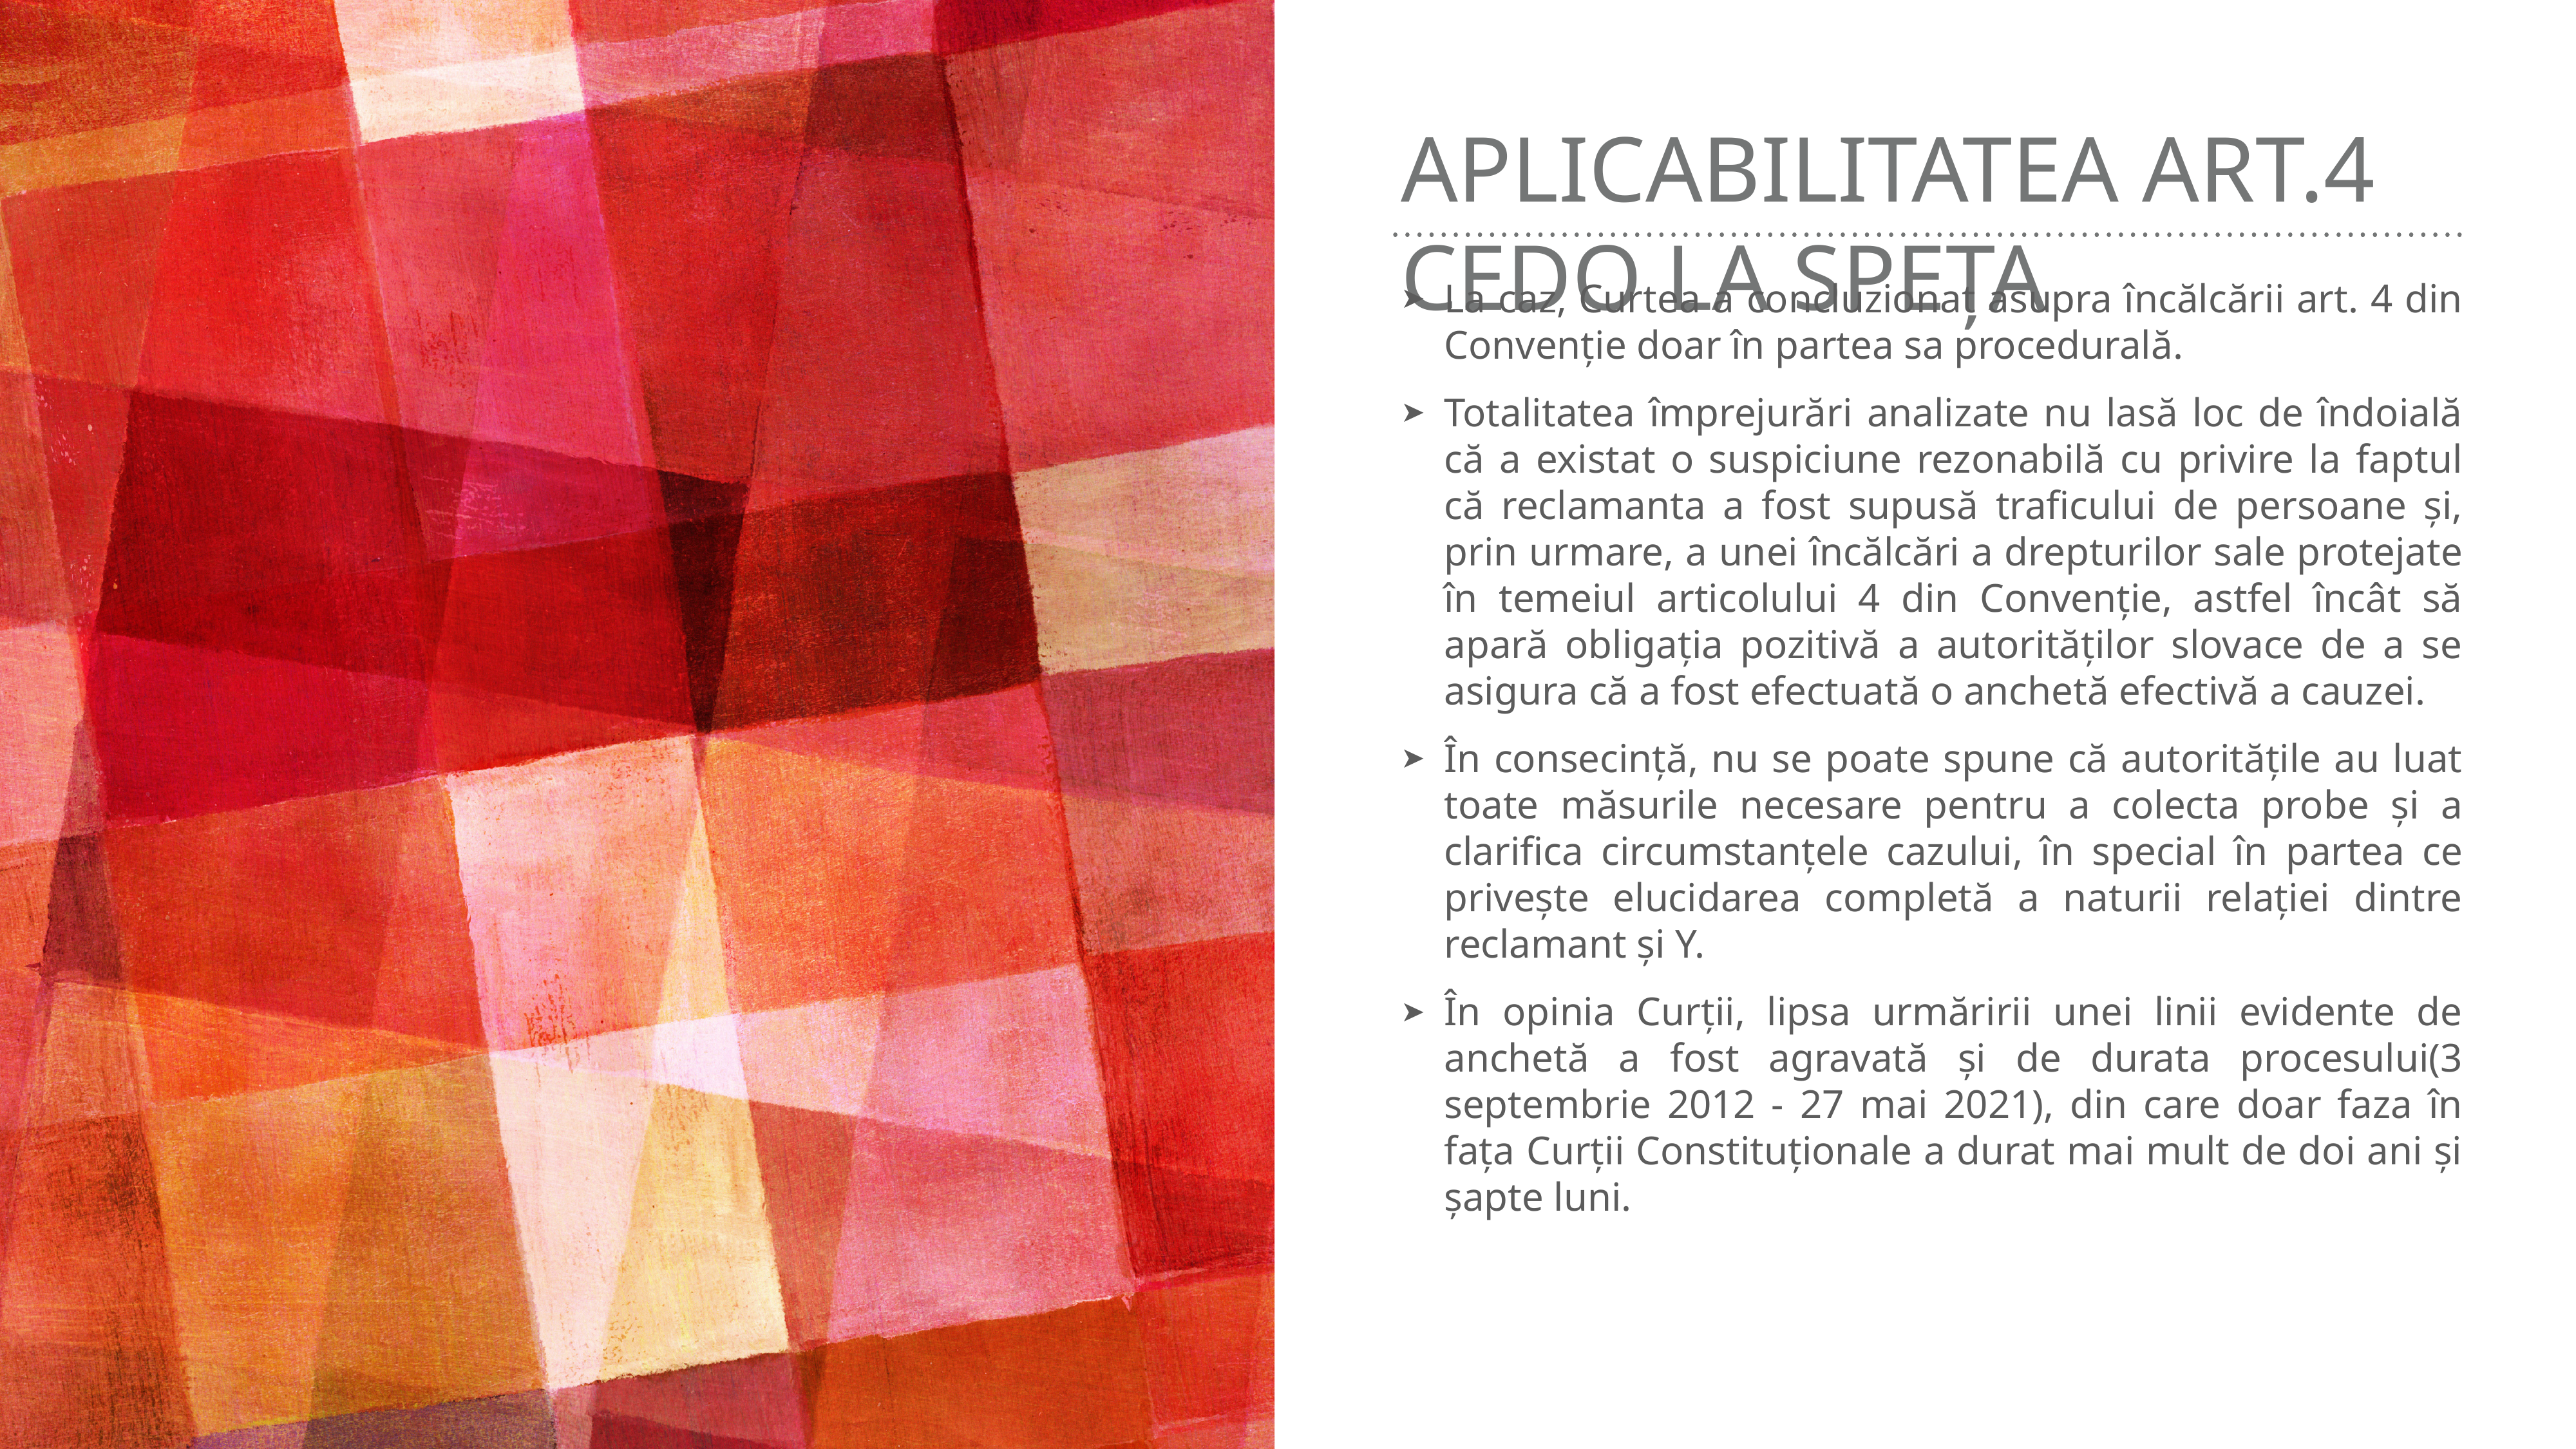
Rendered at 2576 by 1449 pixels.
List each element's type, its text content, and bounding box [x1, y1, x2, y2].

title Aplicabilitatea art.4 cedo la speța [1395, 107, 2469, 215]
picture [0, 0, 1275, 1449]
list La caz, Curtea a concluzionat asupra încălcării art. 4 din Convenție doar în partea sa procedurală. Totalitatea împrejurări analizate nu lasă loc de îndoială că a existat o suspiciune rezonabilă cu privire la faptul că reclamanta a fost supusă traficului de persoane și, prin urmare, a unei încălcări a drepturilor sale protejate în temeiul articolului 4 din Convenție, astfel încât să apară obligația pozitivă a autorităților slovace de a se asigura că a fost efectuată o anchetă efectivă a cauzei. În consecință, nu se poate spune că autoritățile au luat toate măsurile necesare pentru a colecta probe și a clarifica circumstanțele cazului, în special în partea ce privește elucidarea completă a naturii relației dintre reclamant și Y. În opinia Curții, lipsa urmăririi unei linii evidente de anchetă a fost agravată și de durata procesului(3 septembrie 2012 - 27 mai 2021), din care doar faza în fața Curții Constituționale a durat mai mult de doi ani și șapte luni. [1395, 268, 2469, 1342]
